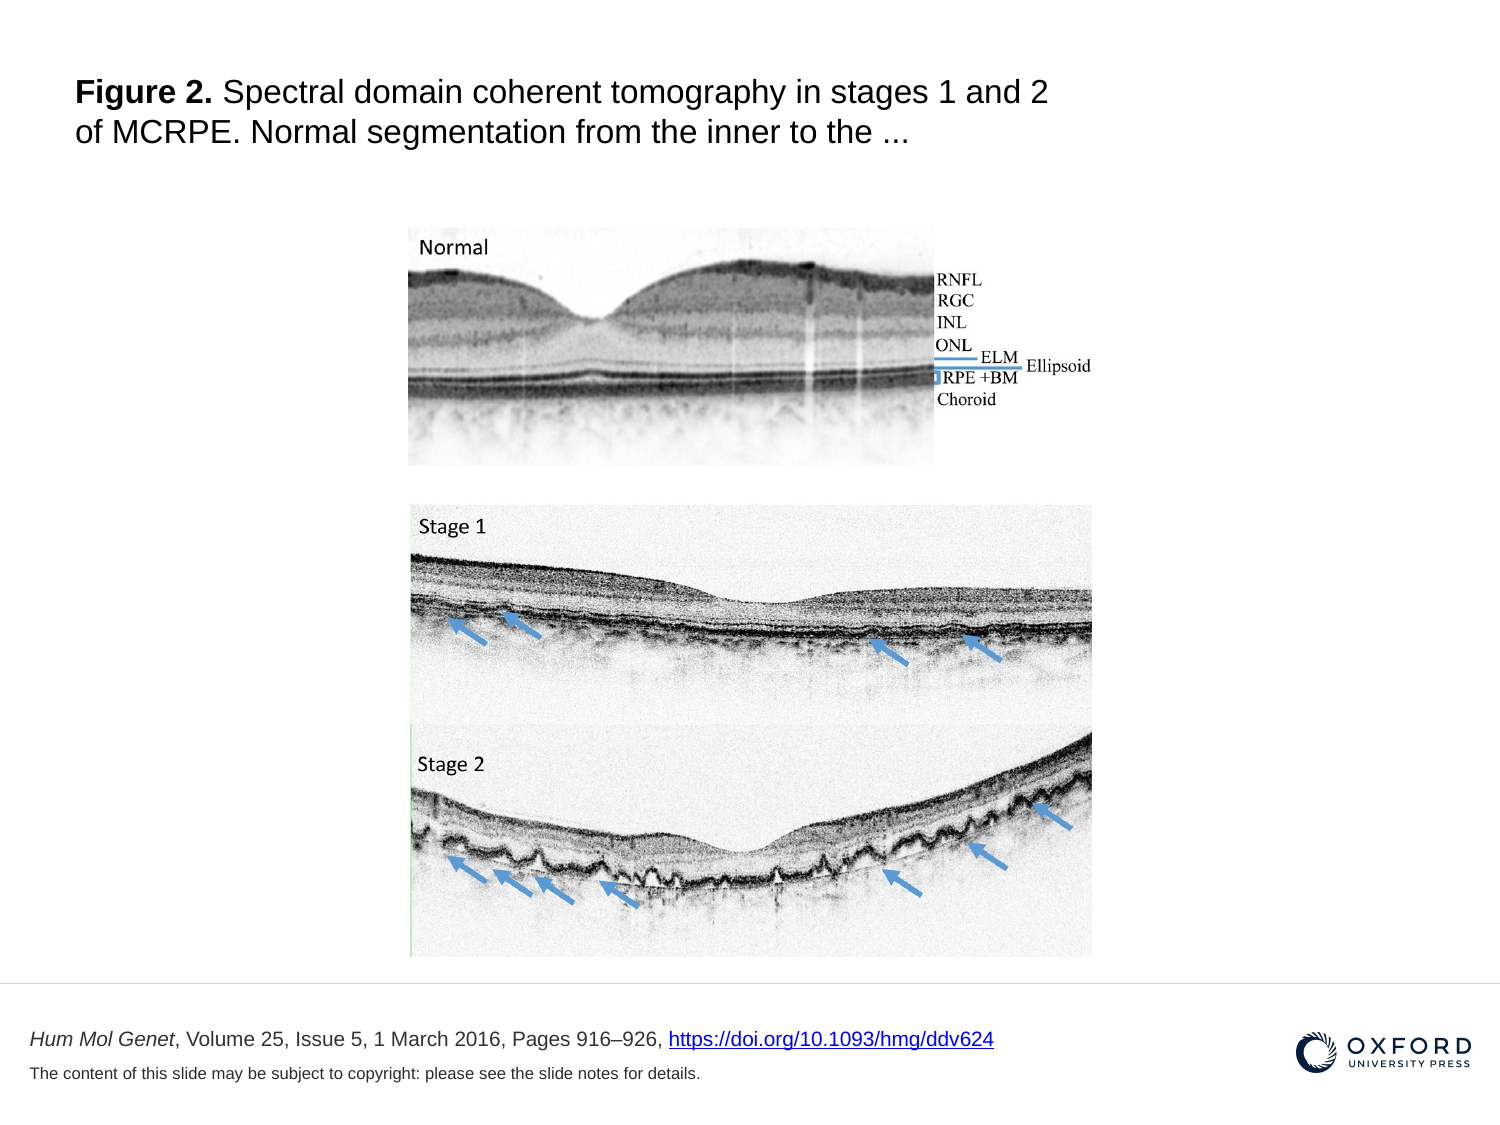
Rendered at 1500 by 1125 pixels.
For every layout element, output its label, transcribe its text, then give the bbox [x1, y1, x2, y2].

title Figure 2. Spectral domain coherent tomography in stages 1 and 2 of MCRPE. Normal segmentation from the inner to the ... [75, 69, 1078, 171]
footer Hum Mol Genet, Volume 25, Issue 5, 1 March 2016, Pages 916–926, https://doi.org/10.1093/hmg/ddv624 The content of this slide may be subject to copyright: please see the slide notes for details. [0, 983, 1260, 1125]
picture [1296, 1032, 1471, 1073]
picture [408, 224, 1092, 957]
